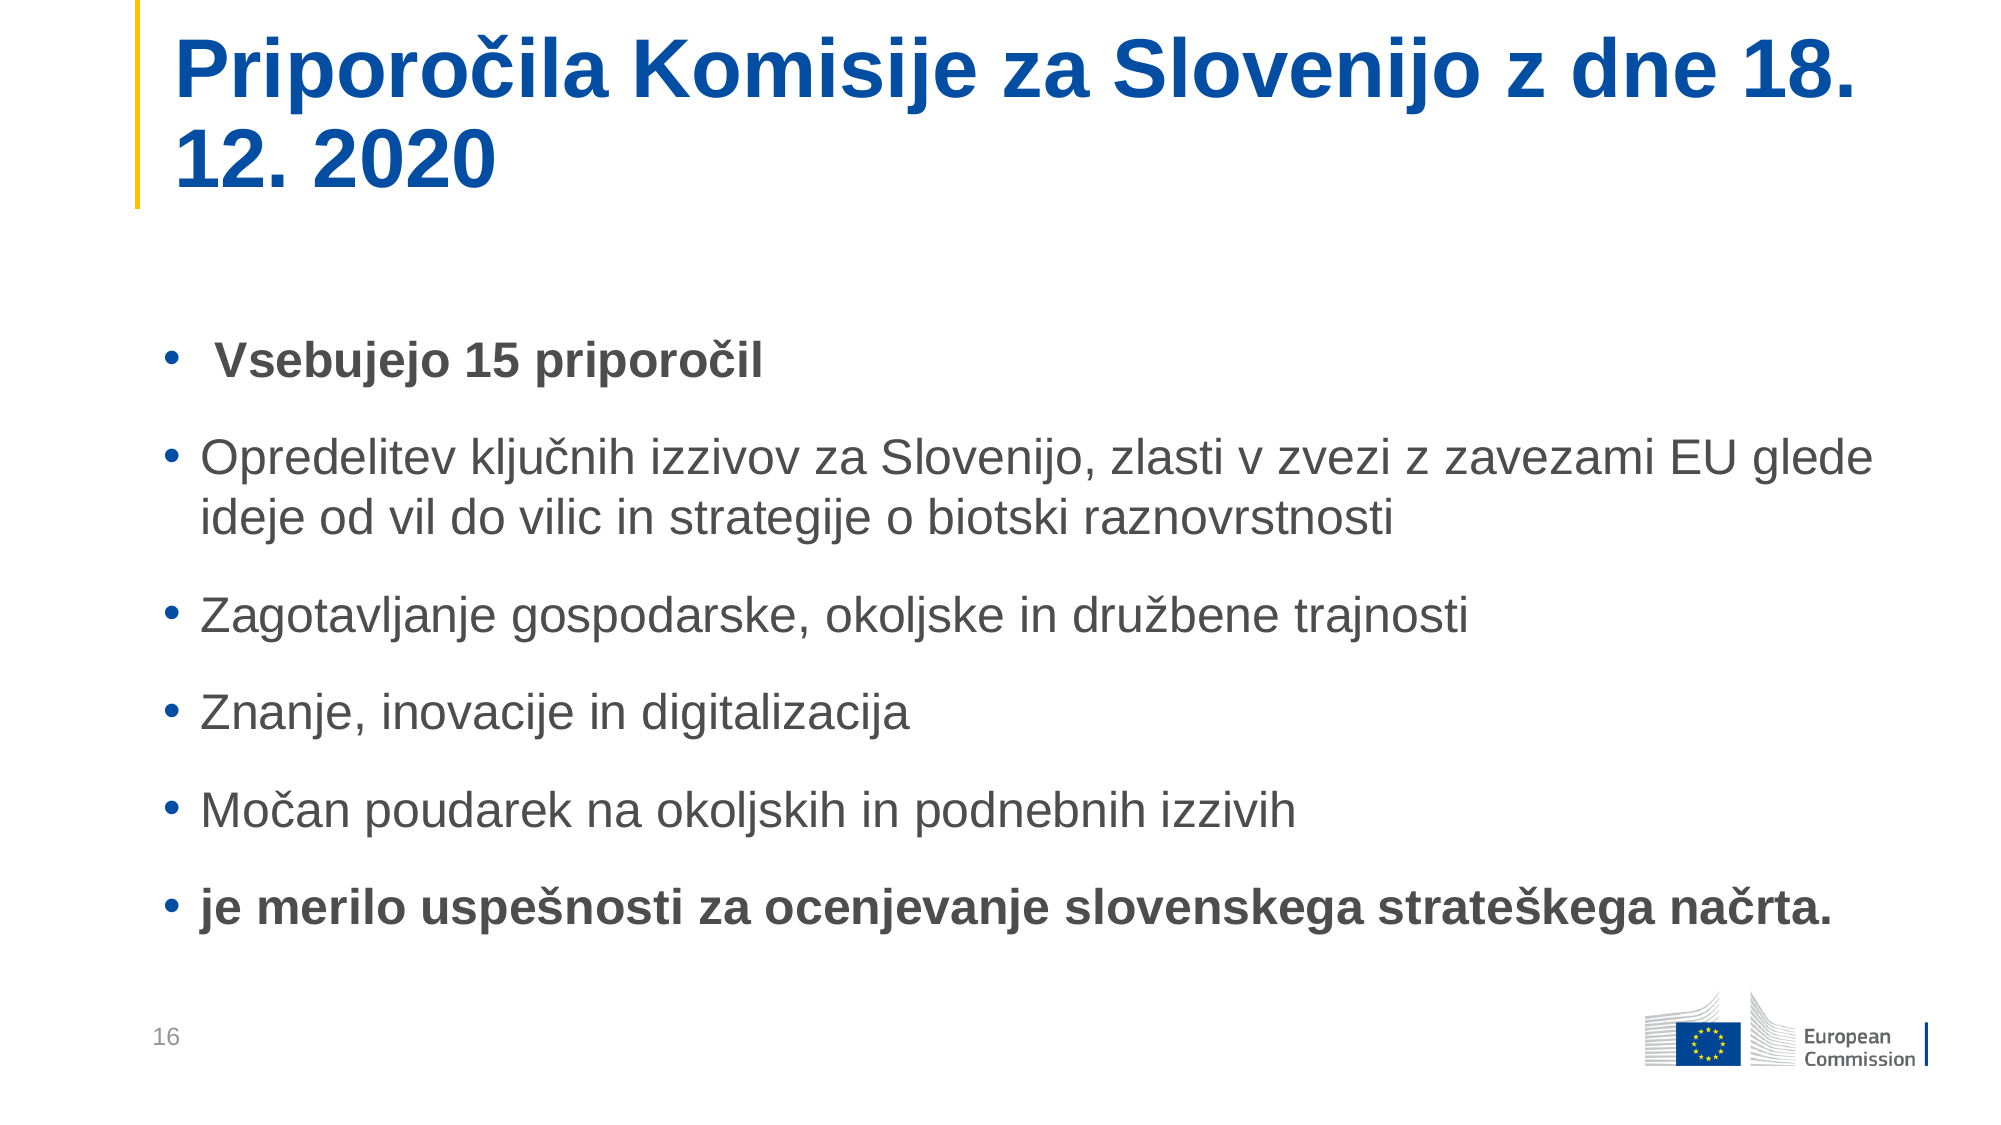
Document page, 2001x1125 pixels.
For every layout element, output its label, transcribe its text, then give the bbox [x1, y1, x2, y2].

list Vsebujejo 15 priporočil Opredelitev ključnih izzivov za Slovenijo, zlasti v zvezi z zavezami EU glede ideje od vil do vilic in strategije o biotski raznovrstnosti Zagotavljanje gospodarske, okoljske in družbene trajnosti Znanje, inovacije in digitalizacija Močan poudarek na okoljskih in podnebnih izzivih je merilo uspešnosti za ocenjevanje slovenskega strateškega načrta. [148, 319, 2000, 1066]
title Priporočila Komisije za Slovenijo z dne 18. 12. 2020 [159, 79, 2000, 206]
slide_number 16 [137, 1005, 588, 1066]
